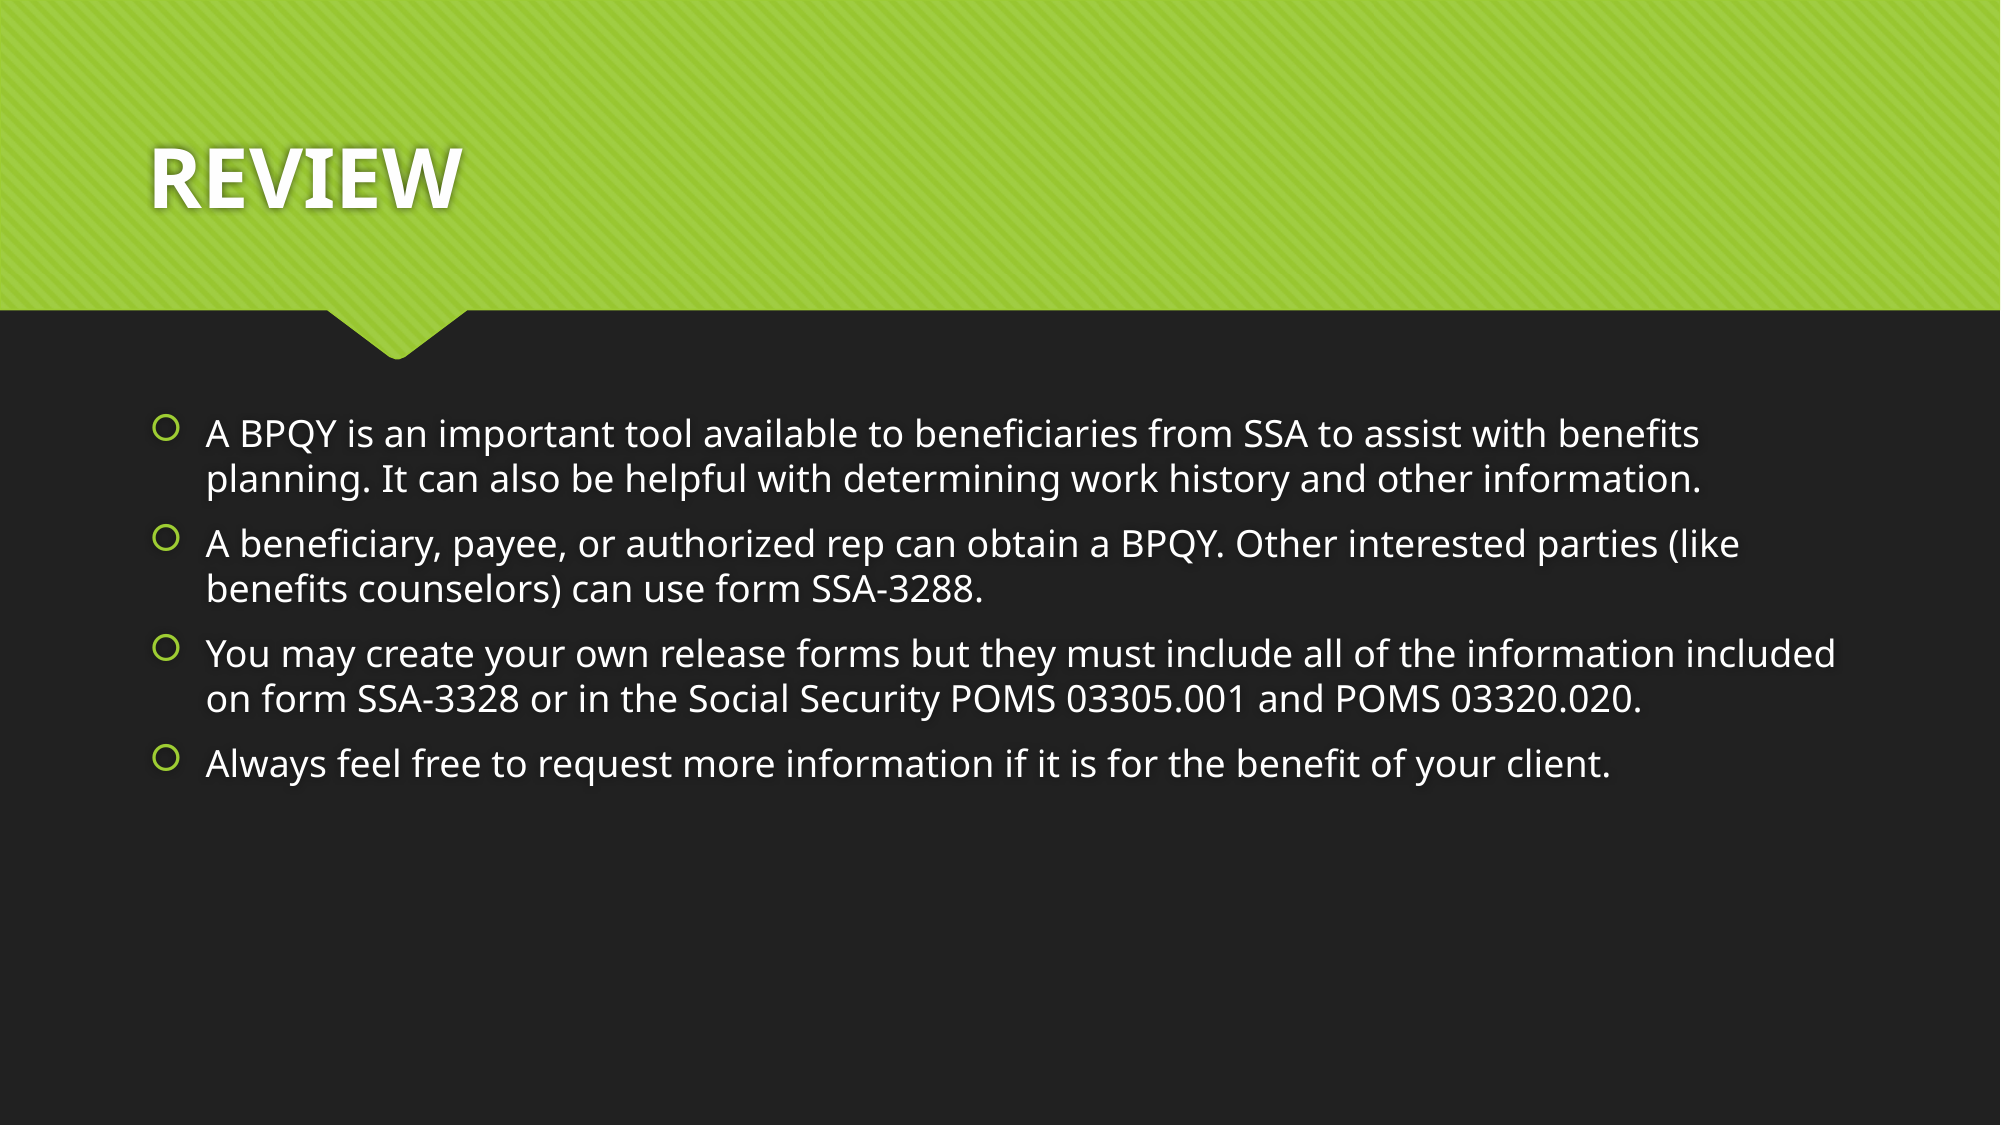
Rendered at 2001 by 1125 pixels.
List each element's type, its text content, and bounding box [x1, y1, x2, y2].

list A BPQY is an important tool available to beneficiaries from SSA to assist with benefits planning. It can also be helpful with determining work history and other information. A beneficiary, payee, or authorized rep can obtain a BPQY. Other interested parties (like benefits counselors) can use form SSA-3288. You may create your own release forms but they must include all of the information included on form SSA-3328 or in the Social Security POMS 03305.001 and POMS 03320.020. Always feel free to request more information if it is for the benefit of your client. [134, 364, 1866, 962]
title REVIEW [132, 73, 1868, 233]
